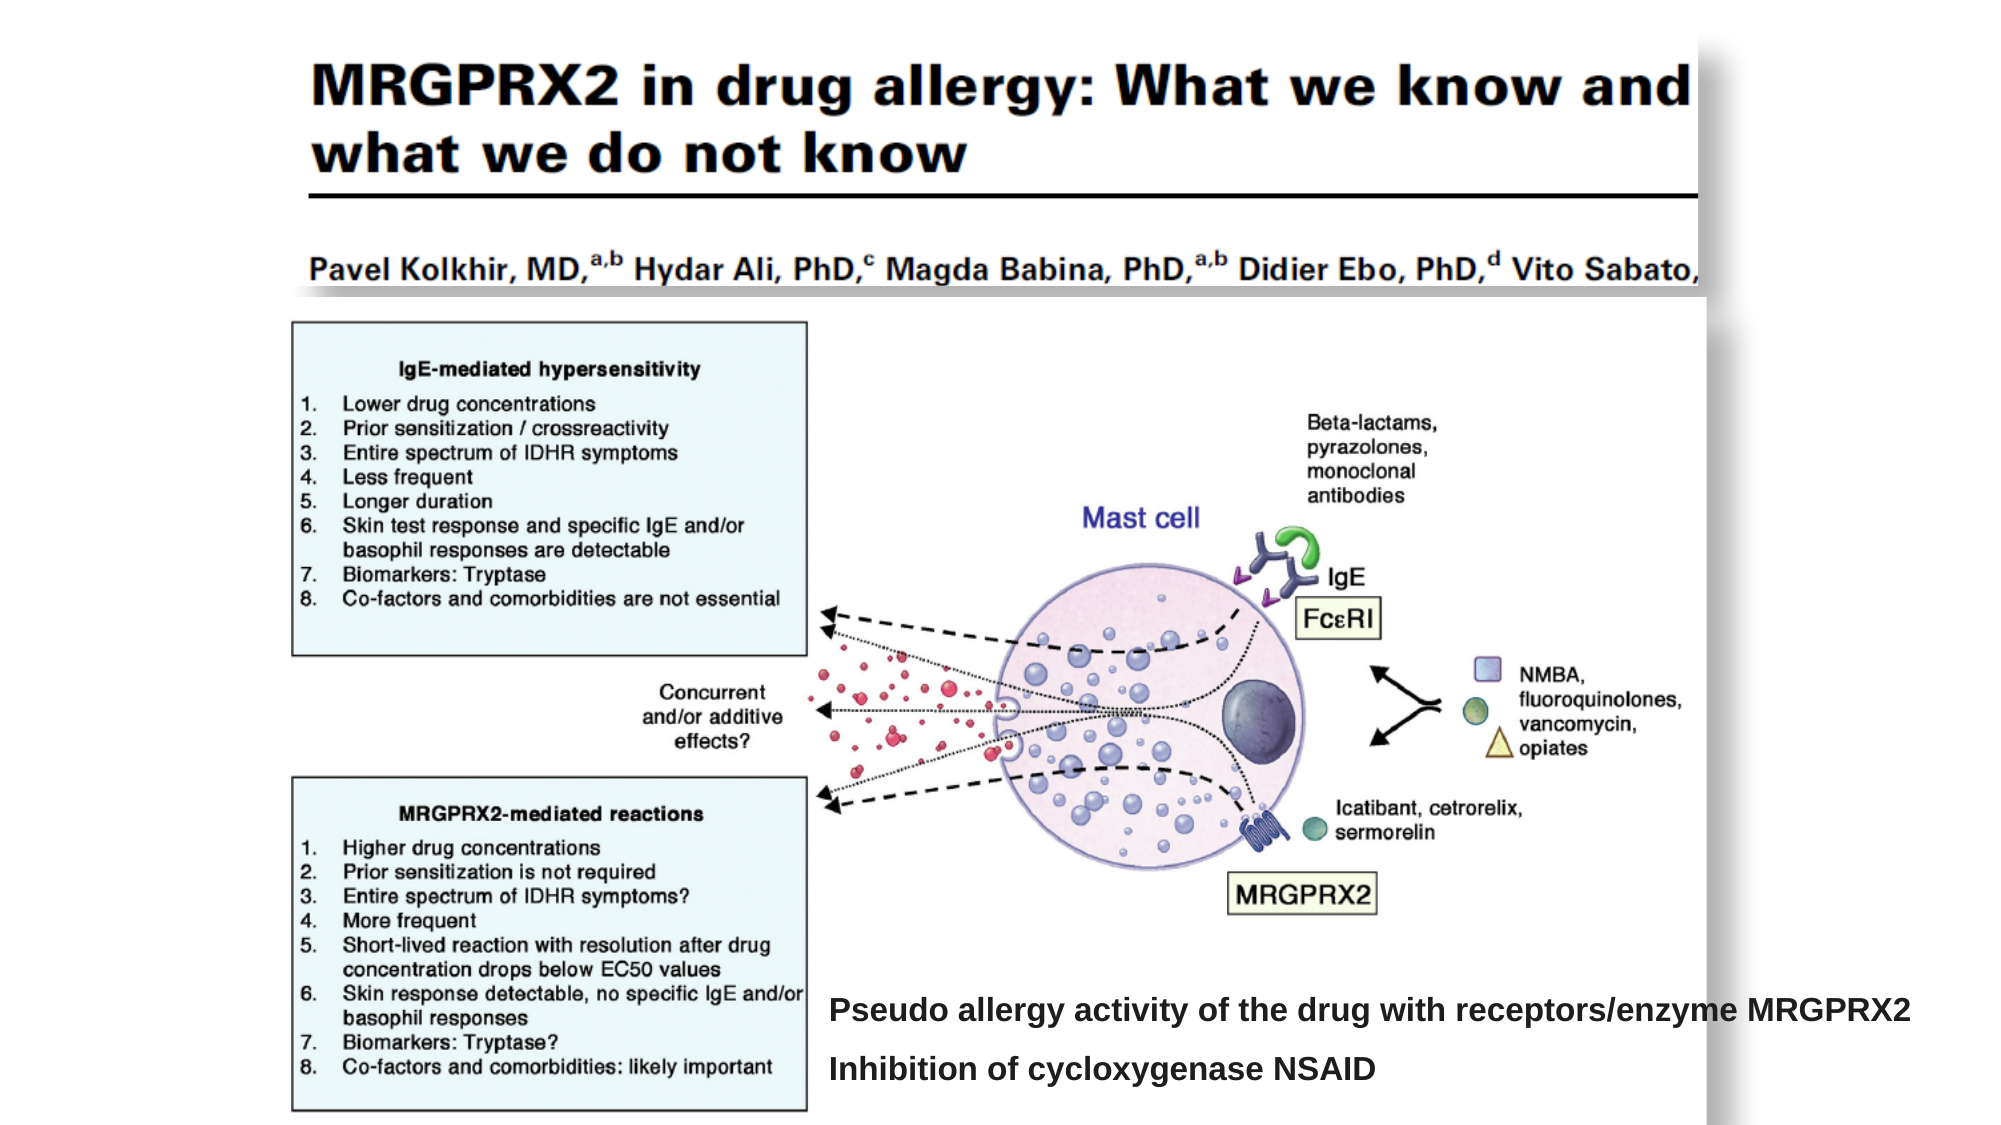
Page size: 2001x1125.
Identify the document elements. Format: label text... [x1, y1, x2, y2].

text_box Pseudo allergy activity of the drug with receptors/enzyme MRGPRX2 Inhibition of cycloxygenase NSAID [1707, 977, 1972, 1095]
picture [291, 30, 1699, 286]
picture [282, 297, 1707, 1125]
